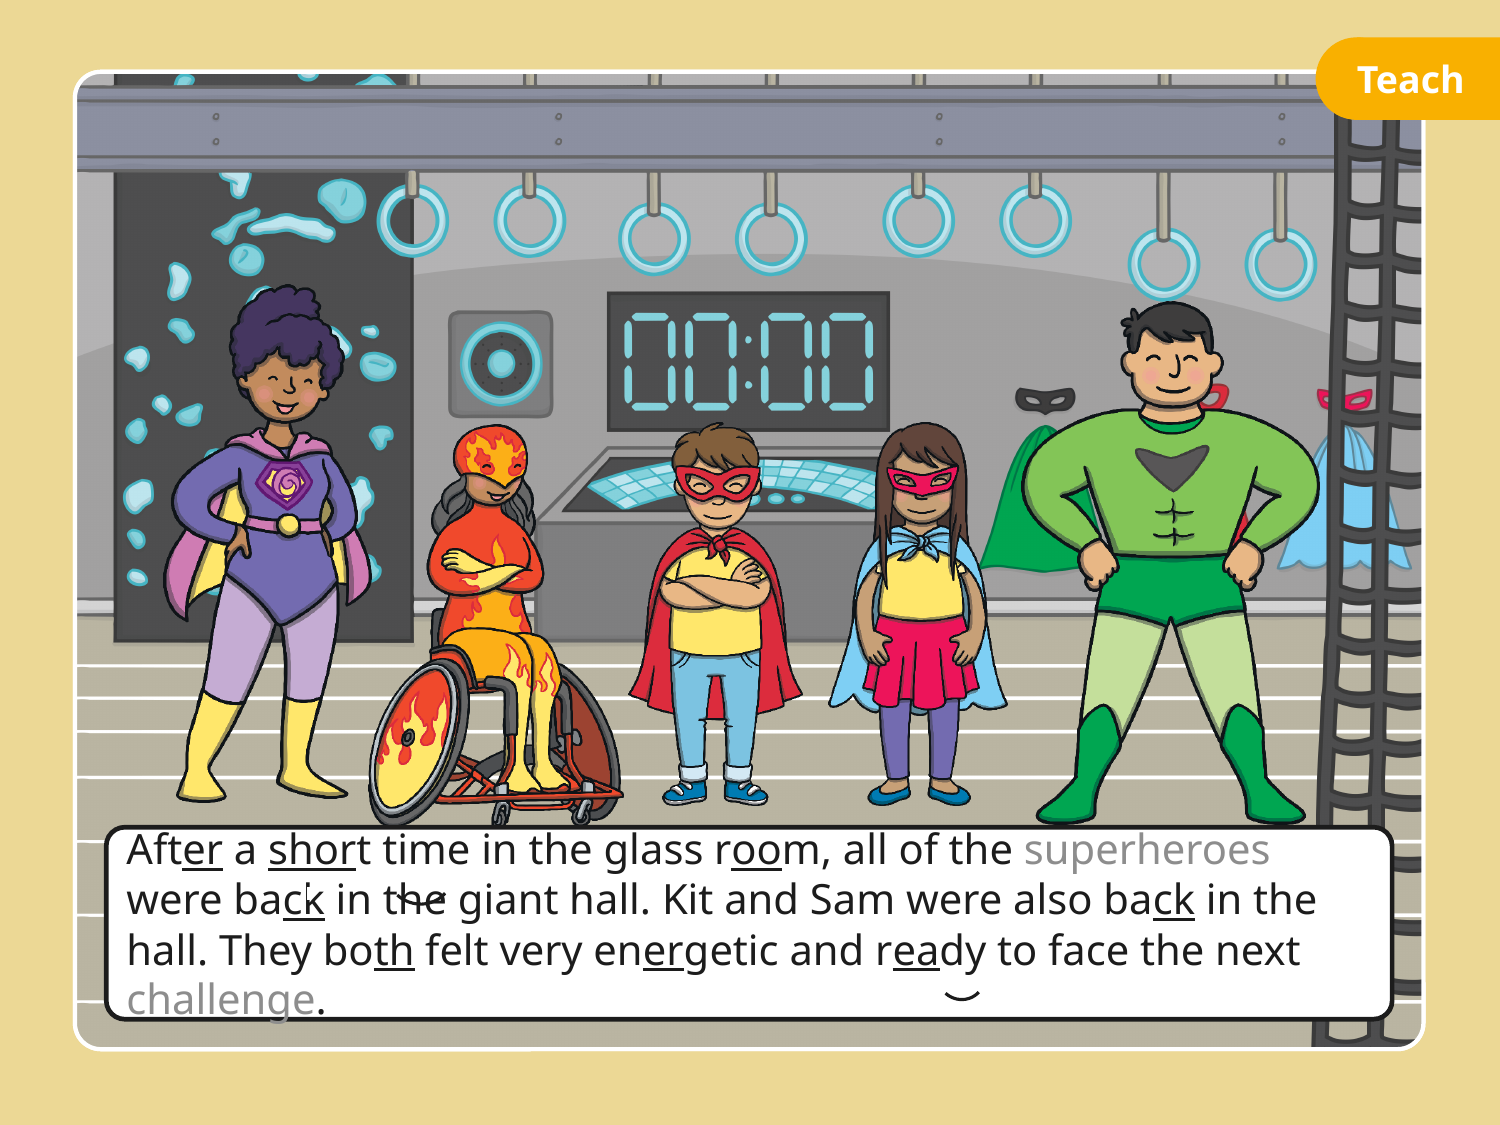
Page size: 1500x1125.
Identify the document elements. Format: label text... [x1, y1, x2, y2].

text_box [396, 870, 446, 905]
text_box [945, 976, 980, 1001]
text_box After a short time in the glass room, all of the superheroes were back in the giant hall. Kit and Sam were also back in the hall. They both felt very energetic and ready to face the next challenge. [105, 826, 1394, 1021]
picture [1021, 301, 1320, 825]
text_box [1315, 37, 1500, 120]
text_box [73, 70, 1425, 1051]
picture [163, 284, 624, 830]
picture [628, 422, 803, 806]
picture [828, 422, 1008, 806]
